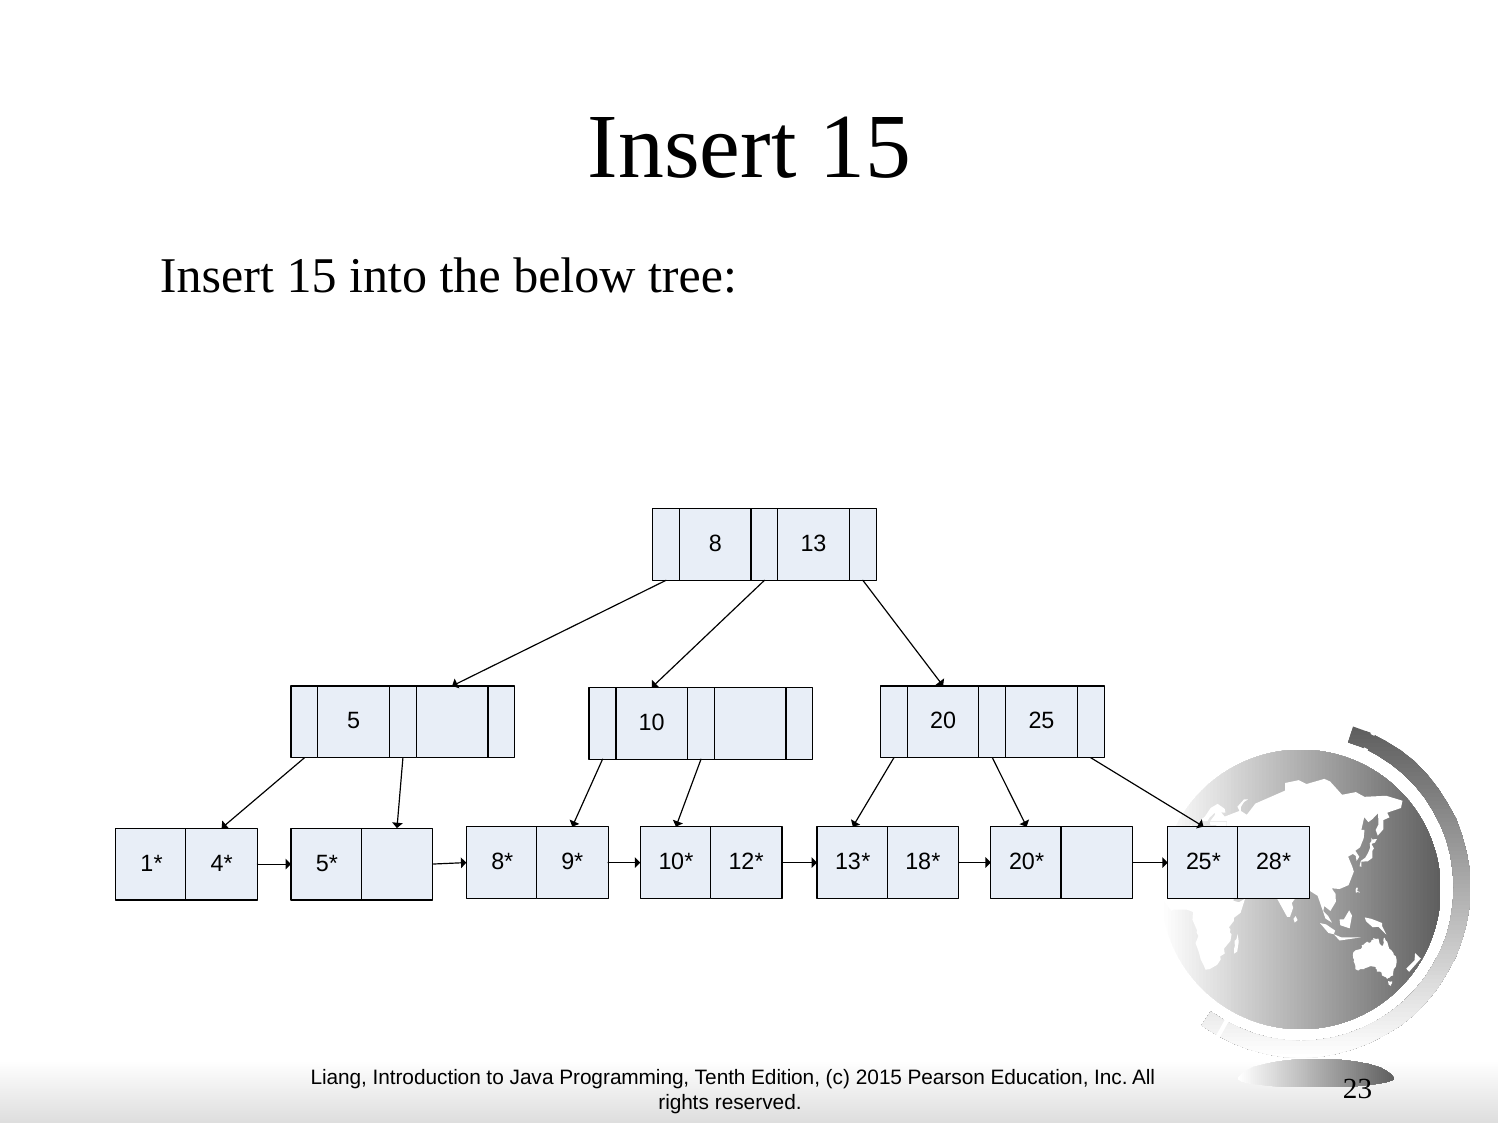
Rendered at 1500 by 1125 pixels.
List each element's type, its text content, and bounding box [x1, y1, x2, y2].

slide_number 23 [1074, 1049, 1388, 1125]
text_box Insert 15 into the below tree: [145, 234, 1437, 310]
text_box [112, 505, 1310, 902]
title Insert 15 [112, 46, 1388, 235]
